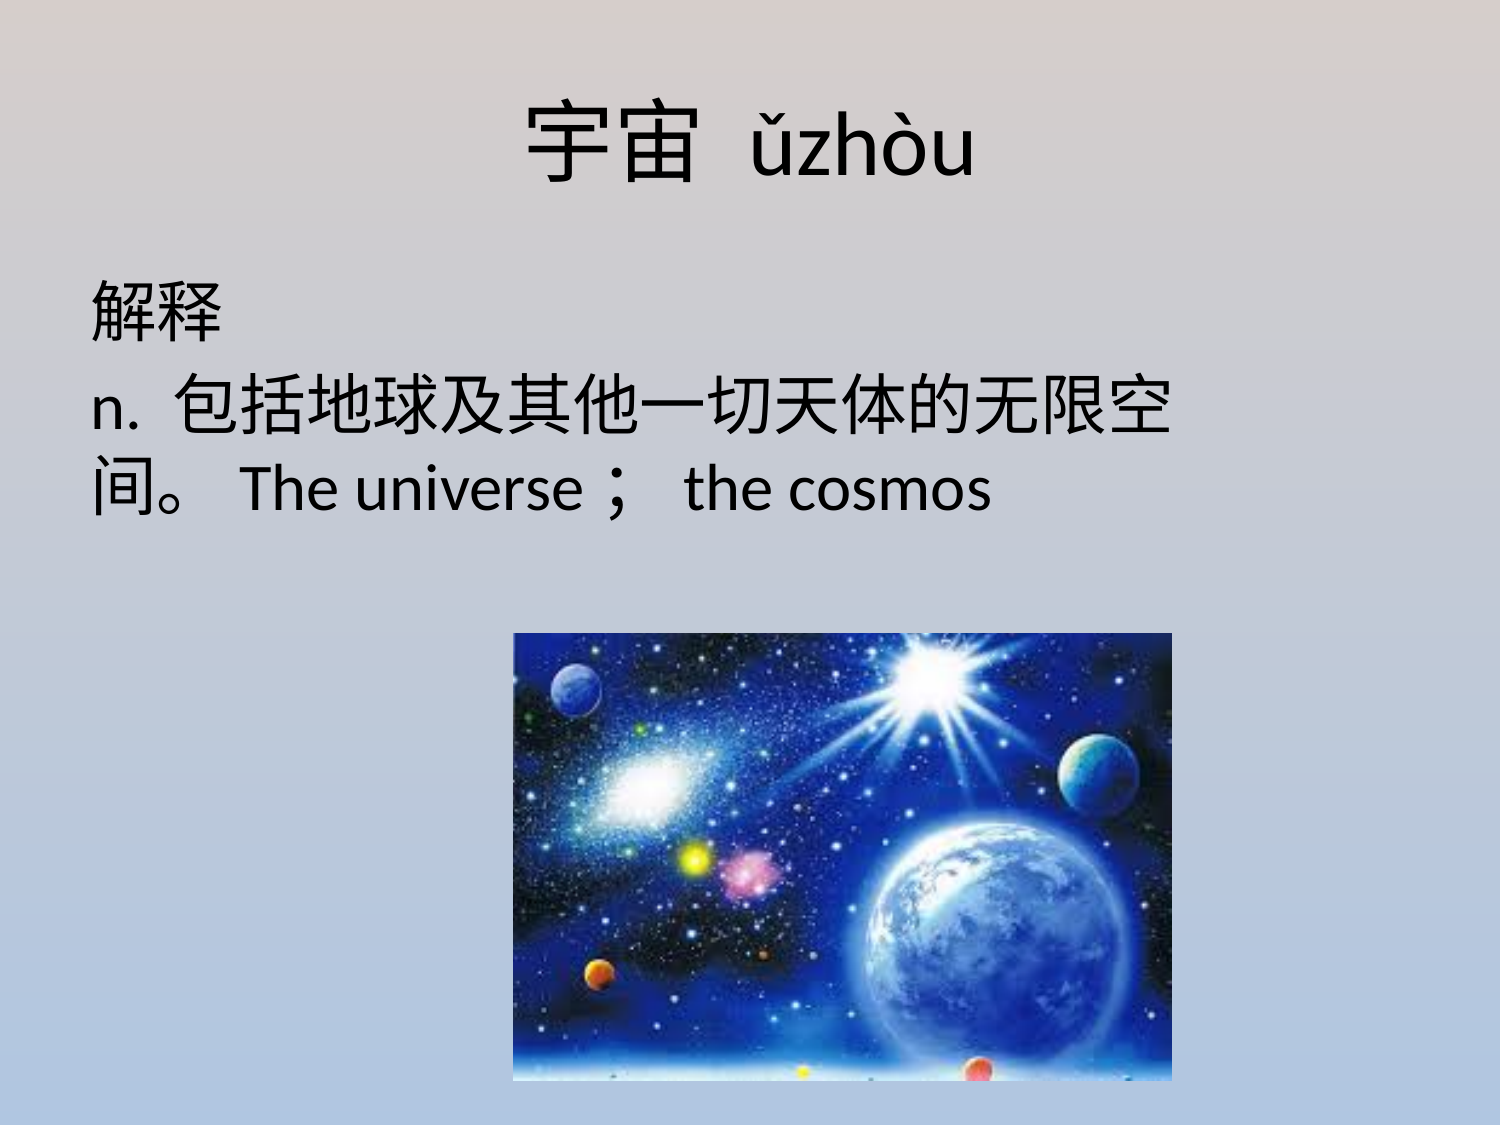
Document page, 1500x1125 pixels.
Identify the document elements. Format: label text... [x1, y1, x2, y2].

list 解释 n. 包括地球及其他一切天体的无限空间。The universe；the cosmos [75, 262, 1425, 1005]
title 宇宙 ǔzhòu [75, 45, 1425, 233]
picture [513, 633, 1172, 1082]
